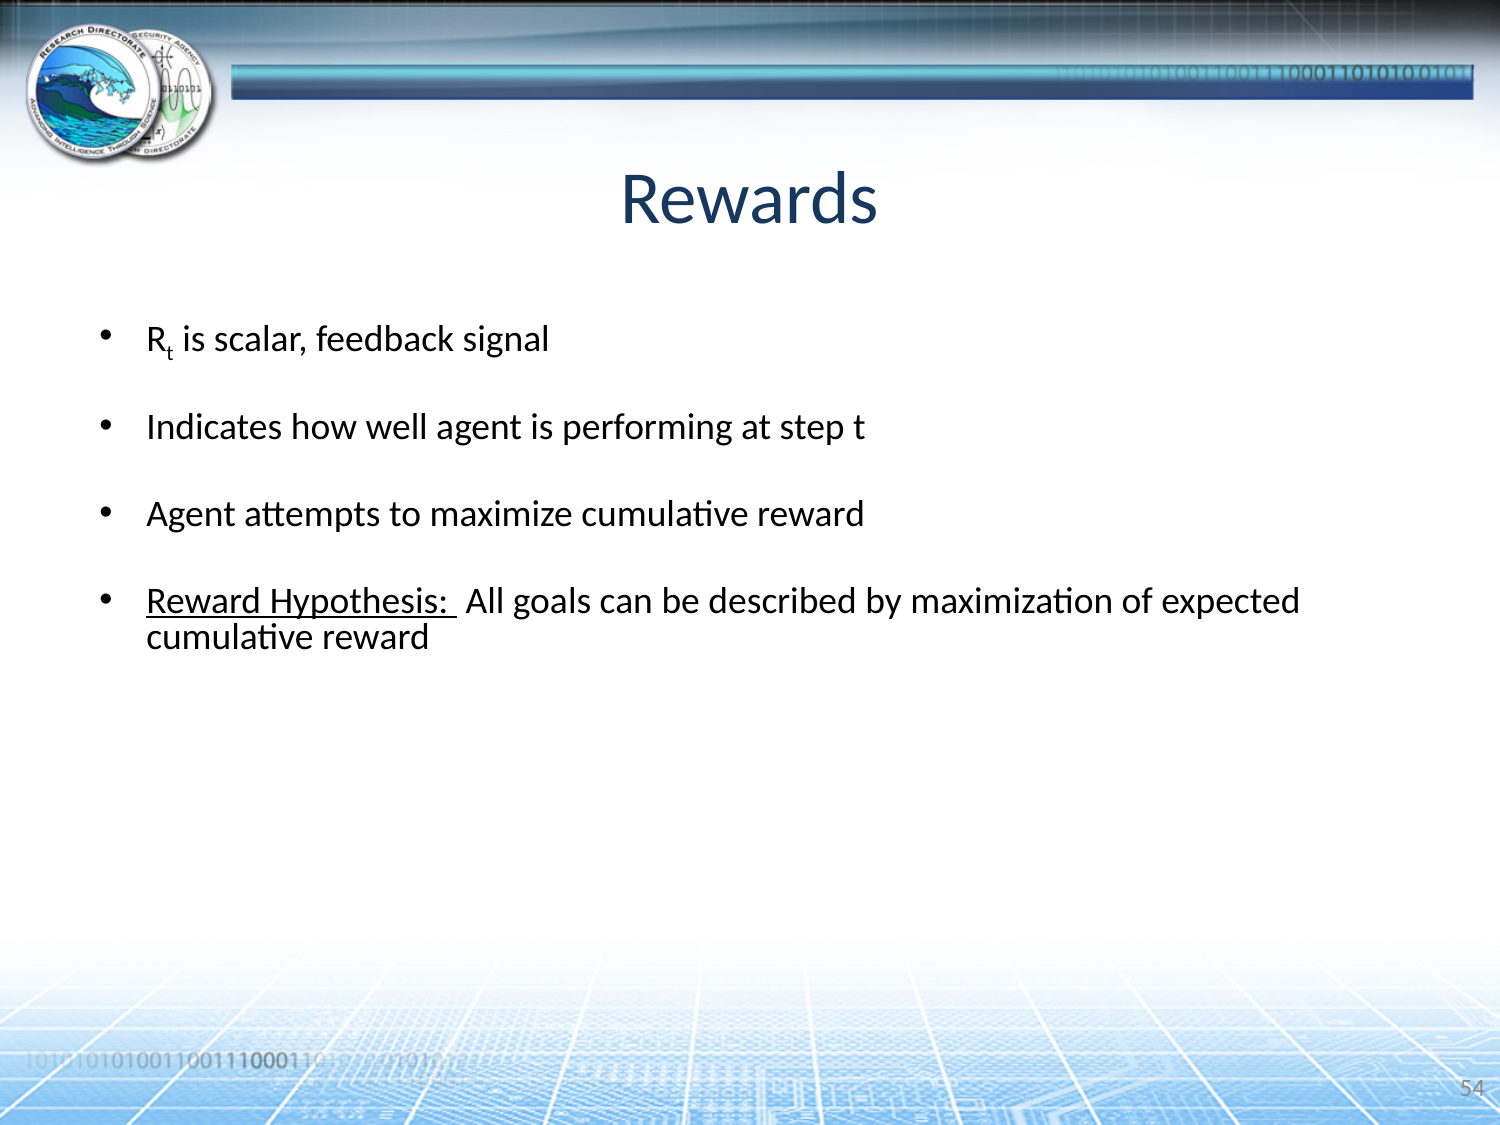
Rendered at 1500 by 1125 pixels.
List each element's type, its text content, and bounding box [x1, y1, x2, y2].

slide_number 54 [1149, 1046, 1500, 1125]
title Rewards [75, 125, 1425, 263]
list Rt is scalar, feedback signal Indicates how well agent is performing at step t Agent attempts to maximize cumulative reward Reward Hypothesis: All goals can be described by maximization of expected cumulative reward [75, 263, 1425, 1044]
picture [0, 0, 1500, 1125]
footer [512, 1042, 988, 1103]
